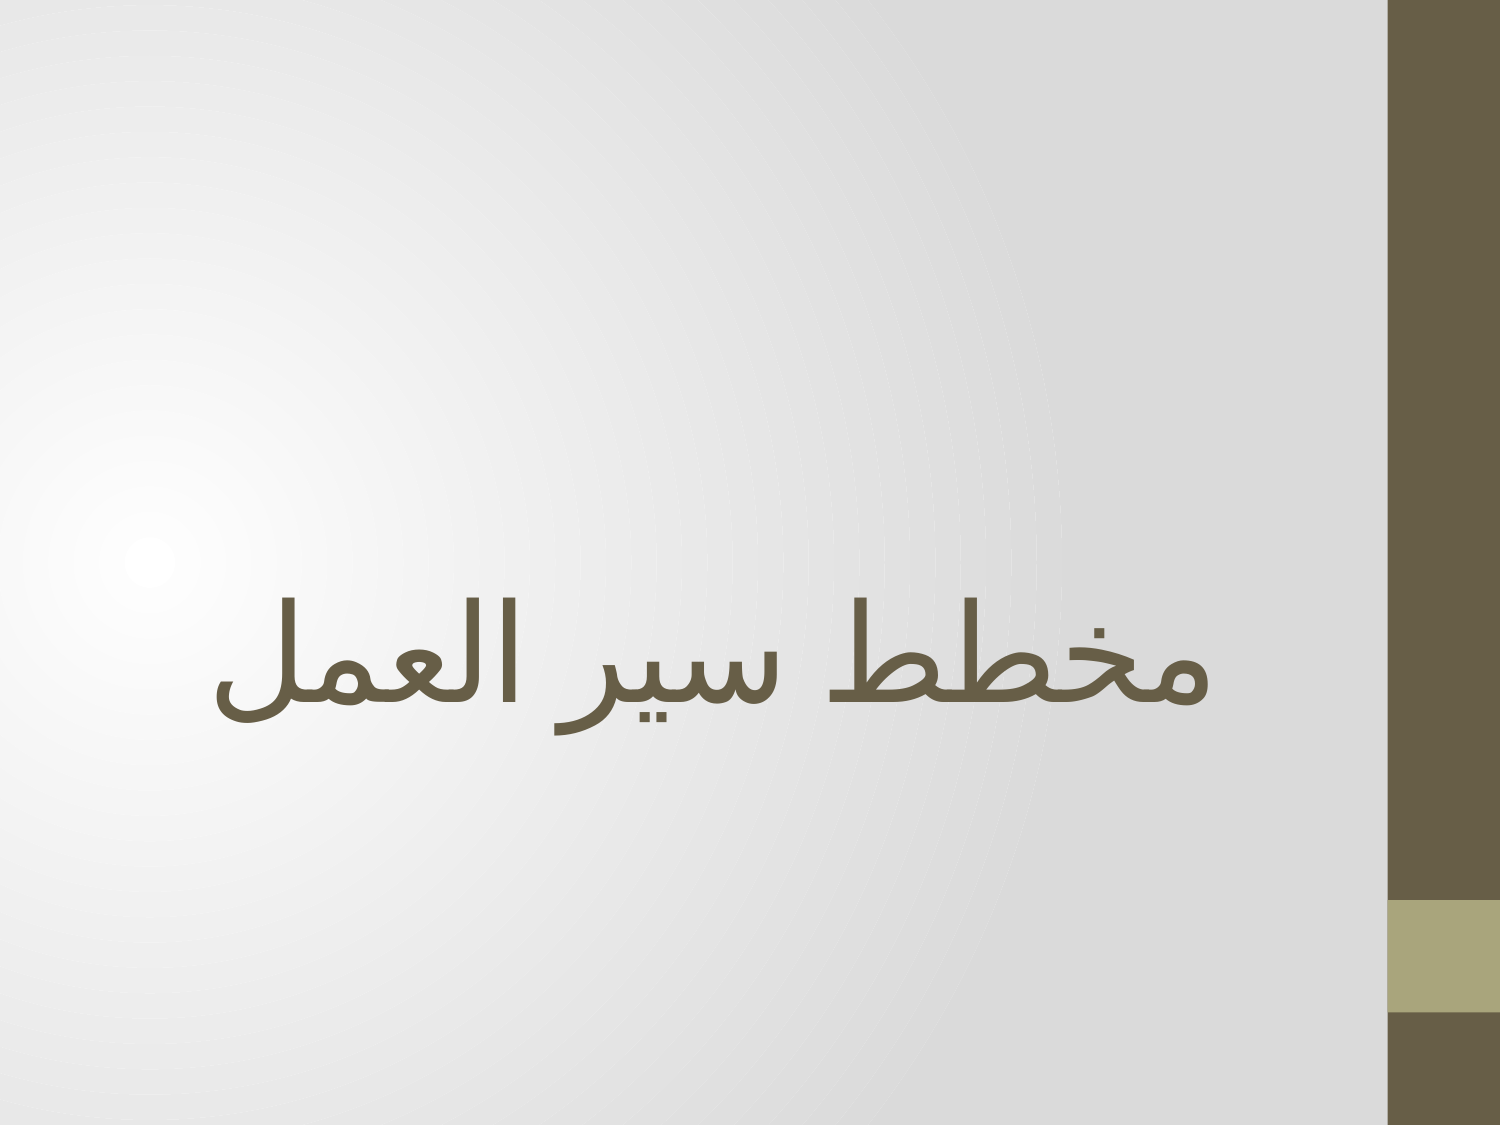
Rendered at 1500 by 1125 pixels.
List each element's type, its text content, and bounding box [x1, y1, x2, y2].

title مخطط سير العمل [112, 312, 1350, 738]
